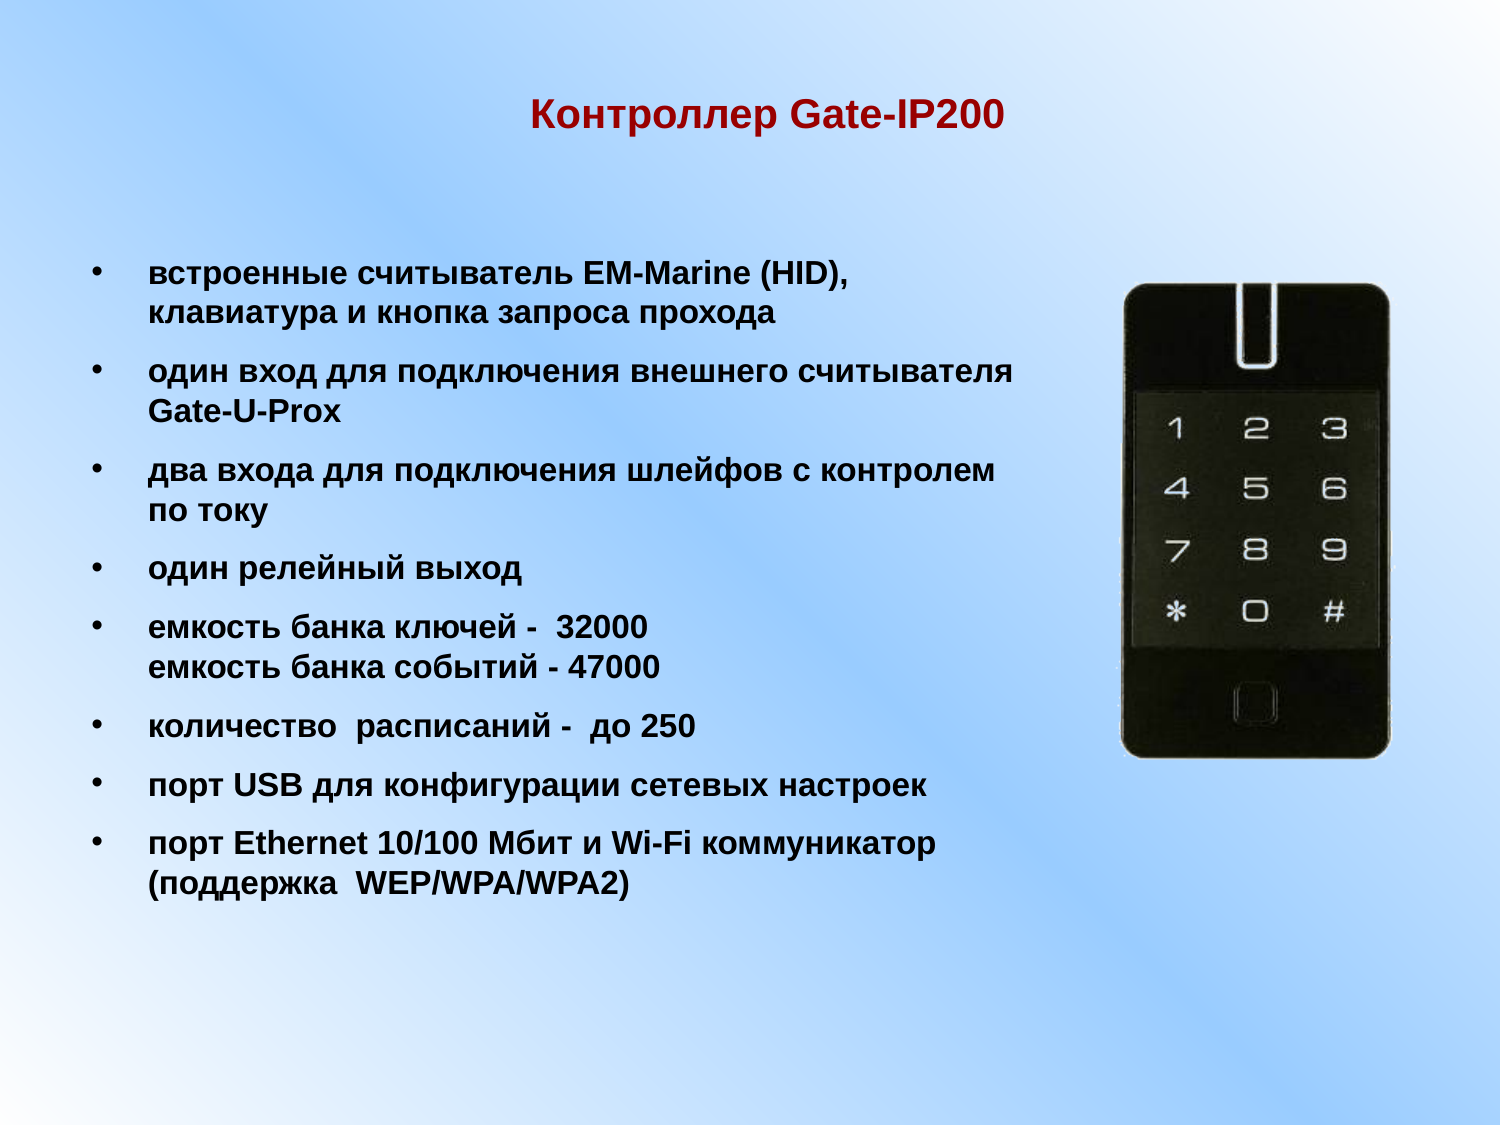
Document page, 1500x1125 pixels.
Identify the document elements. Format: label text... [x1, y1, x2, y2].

text_box встроенные считыватель EM-Marine (HID), клавиатура и кнопка запроса прохода один вход для подключения внешнего считывателя Gate-U-Prox два входа для подключения шлейфов с контролем по току один релейный выход емкость банка ключей - 32000 емкость банка событий - 47000 количество расписаний - до 250 порт USB для конфигурации сетевых настроек порт Ethernet 10/100 Мбит и Wi-Fi коммуникатор (поддержка WEP/WPA/WPA2) [76, 243, 1057, 909]
picture [1099, 243, 1413, 799]
text_box Контроллер Gate-IP200 [183, 79, 1365, 163]
